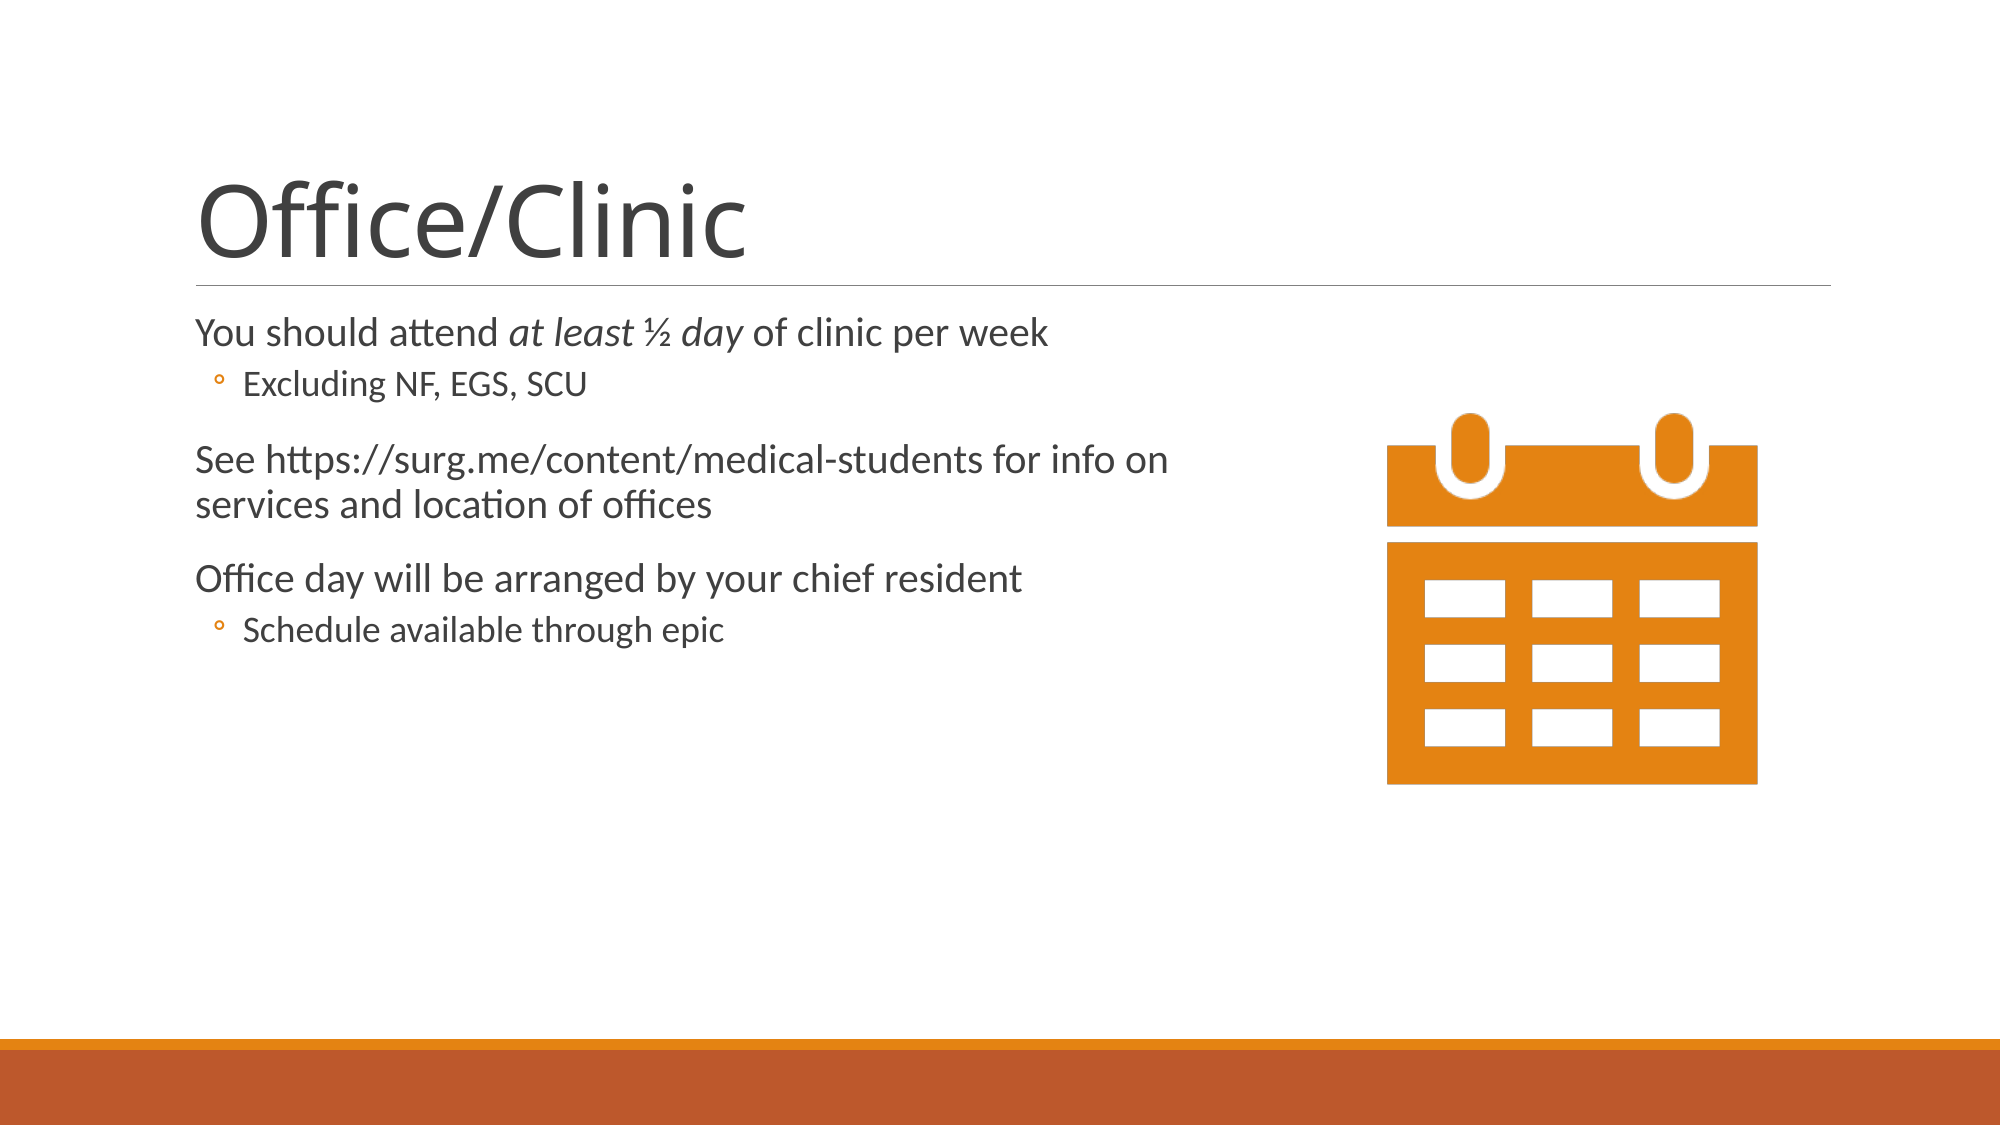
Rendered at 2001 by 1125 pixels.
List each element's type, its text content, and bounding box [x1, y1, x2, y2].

list You should attend at least ½ day of clinic per week Excluding NF, EGS, SCU See https://surg.me/content/medical-students for info on services and location of offices Office day will be arranged by your chief resident Schedule available through epic [180, 302, 1239, 963]
picture [1315, 341, 1831, 857]
title Office/Clinic [180, 47, 1830, 285]
